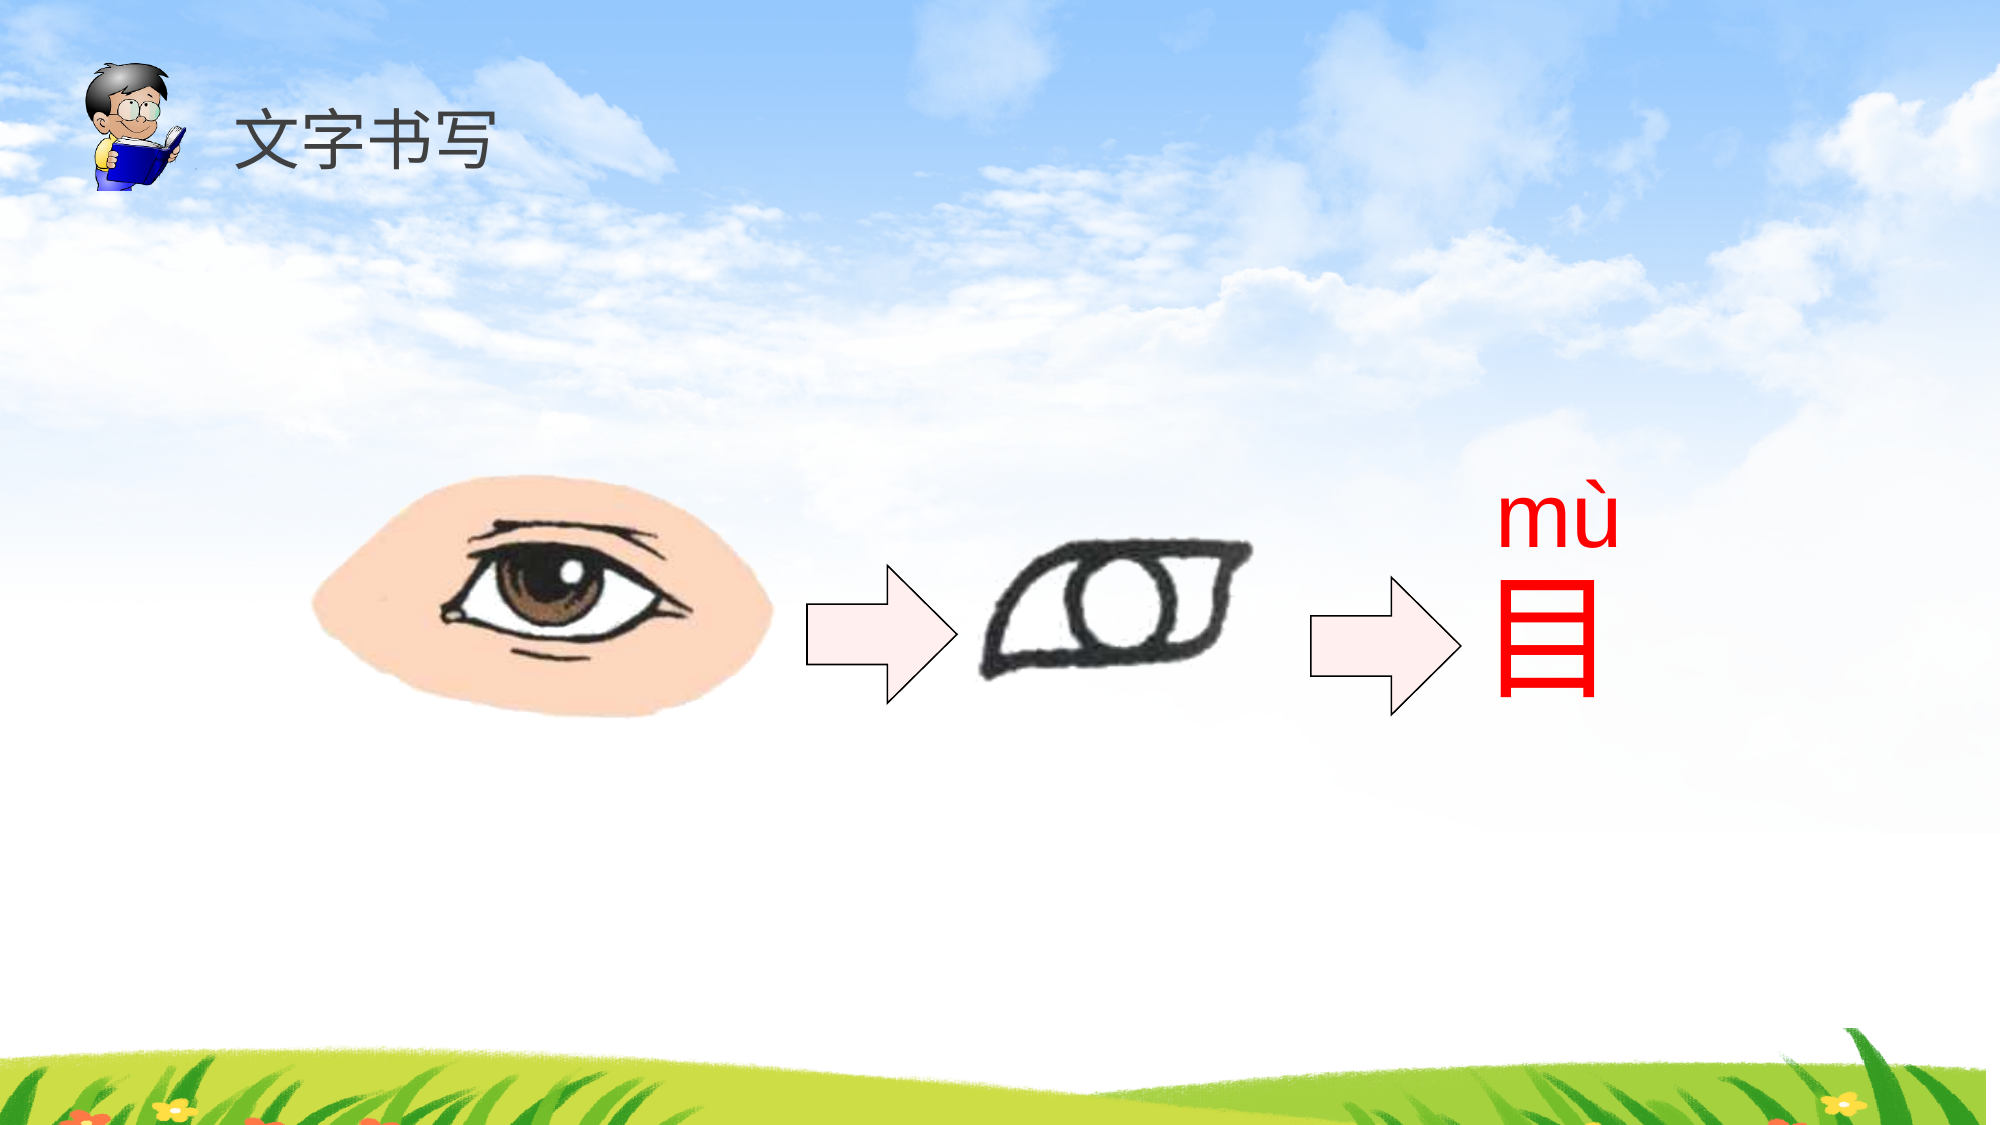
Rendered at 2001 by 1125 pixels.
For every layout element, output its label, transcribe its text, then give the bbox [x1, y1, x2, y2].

text_box [1310, 577, 1461, 715]
picture [0, 0, 2000, 834]
picture [0, 1028, 2001, 1125]
text_box mù [1480, 448, 1638, 574]
text_box [840, 565, 935, 704]
text_box 文字书写 [218, 90, 896, 186]
text_box 目 [1464, 542, 1632, 722]
